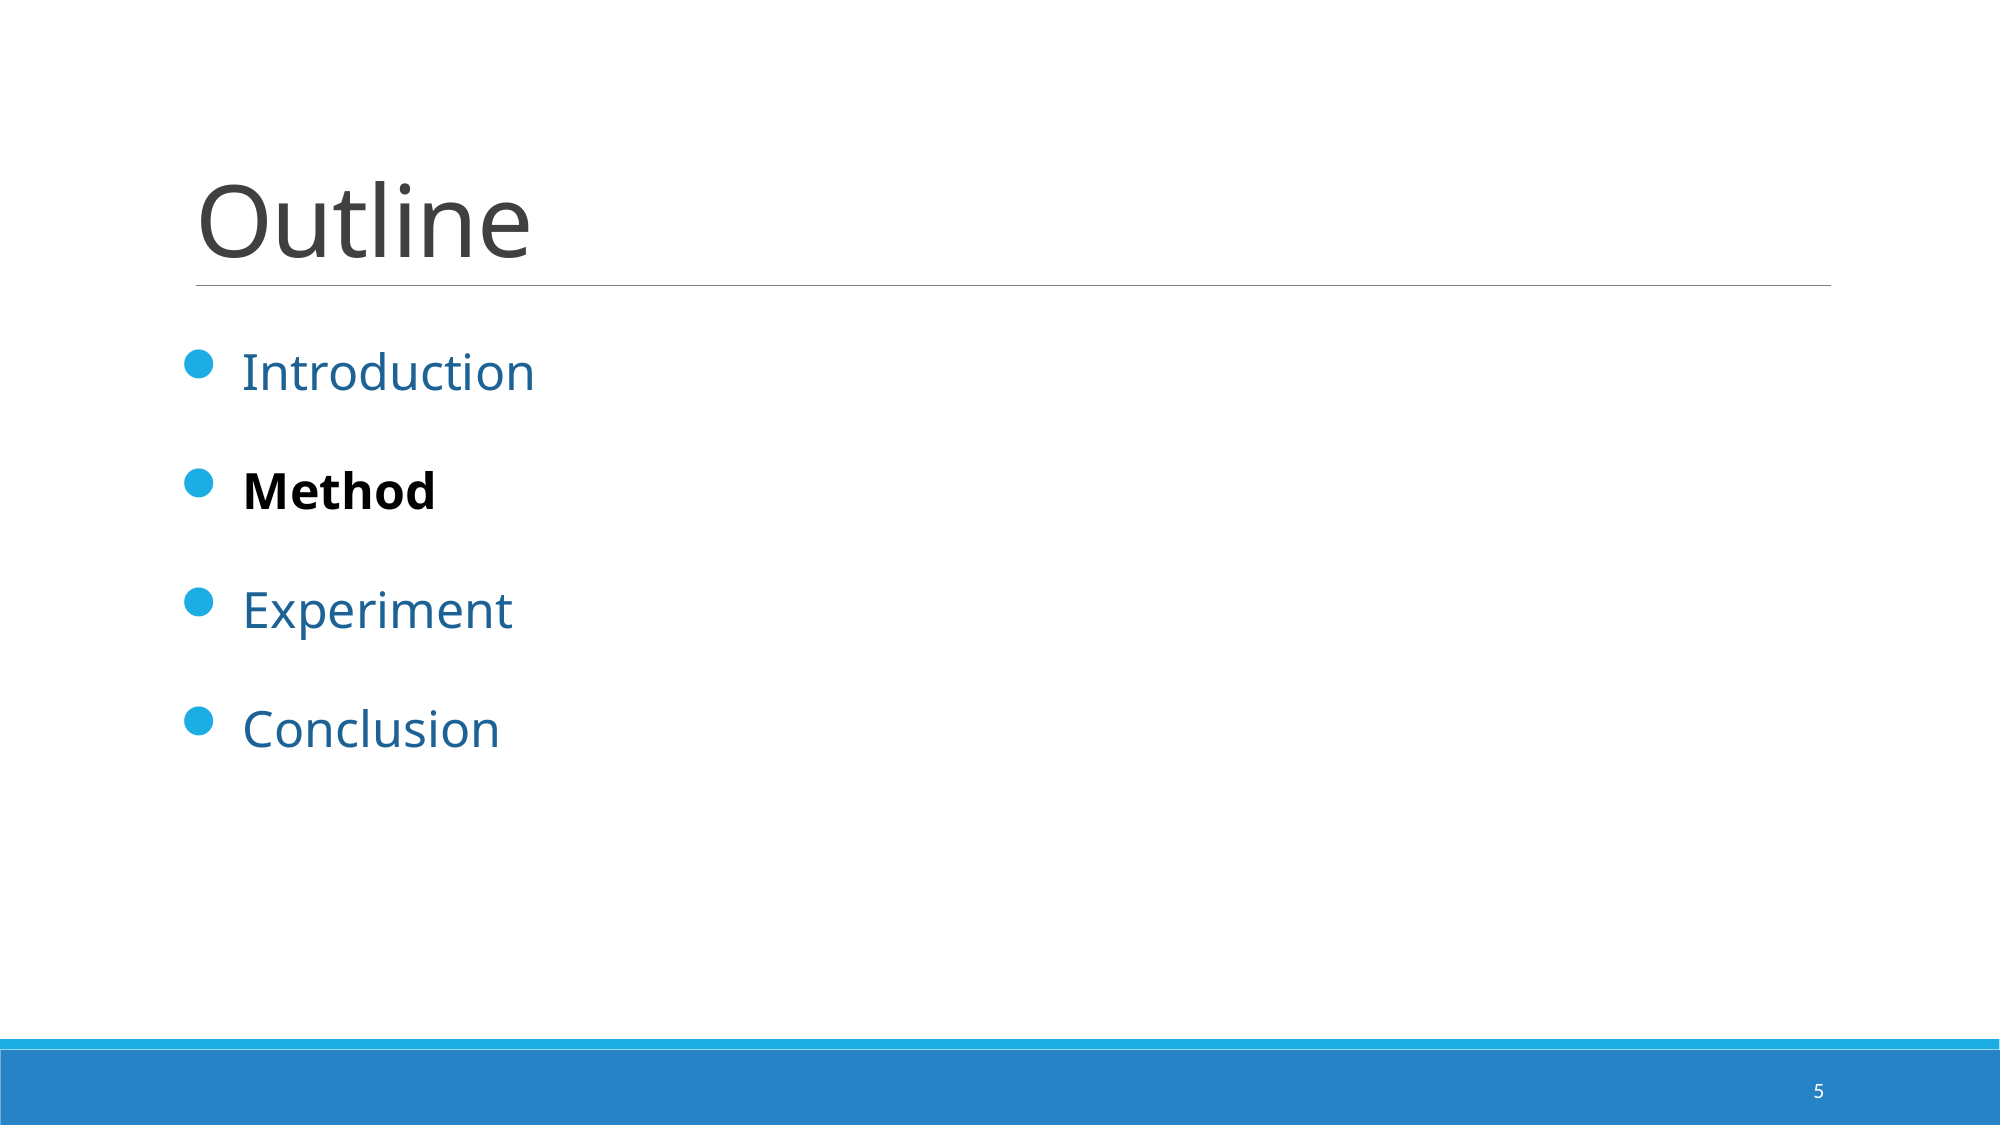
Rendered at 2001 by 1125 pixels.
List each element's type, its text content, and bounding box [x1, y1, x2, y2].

list Introduction Method Experiment Conclusion [180, 302, 1830, 1034]
slide_number 5 [1624, 1059, 1840, 1120]
title Outline [180, 47, 1830, 285]
